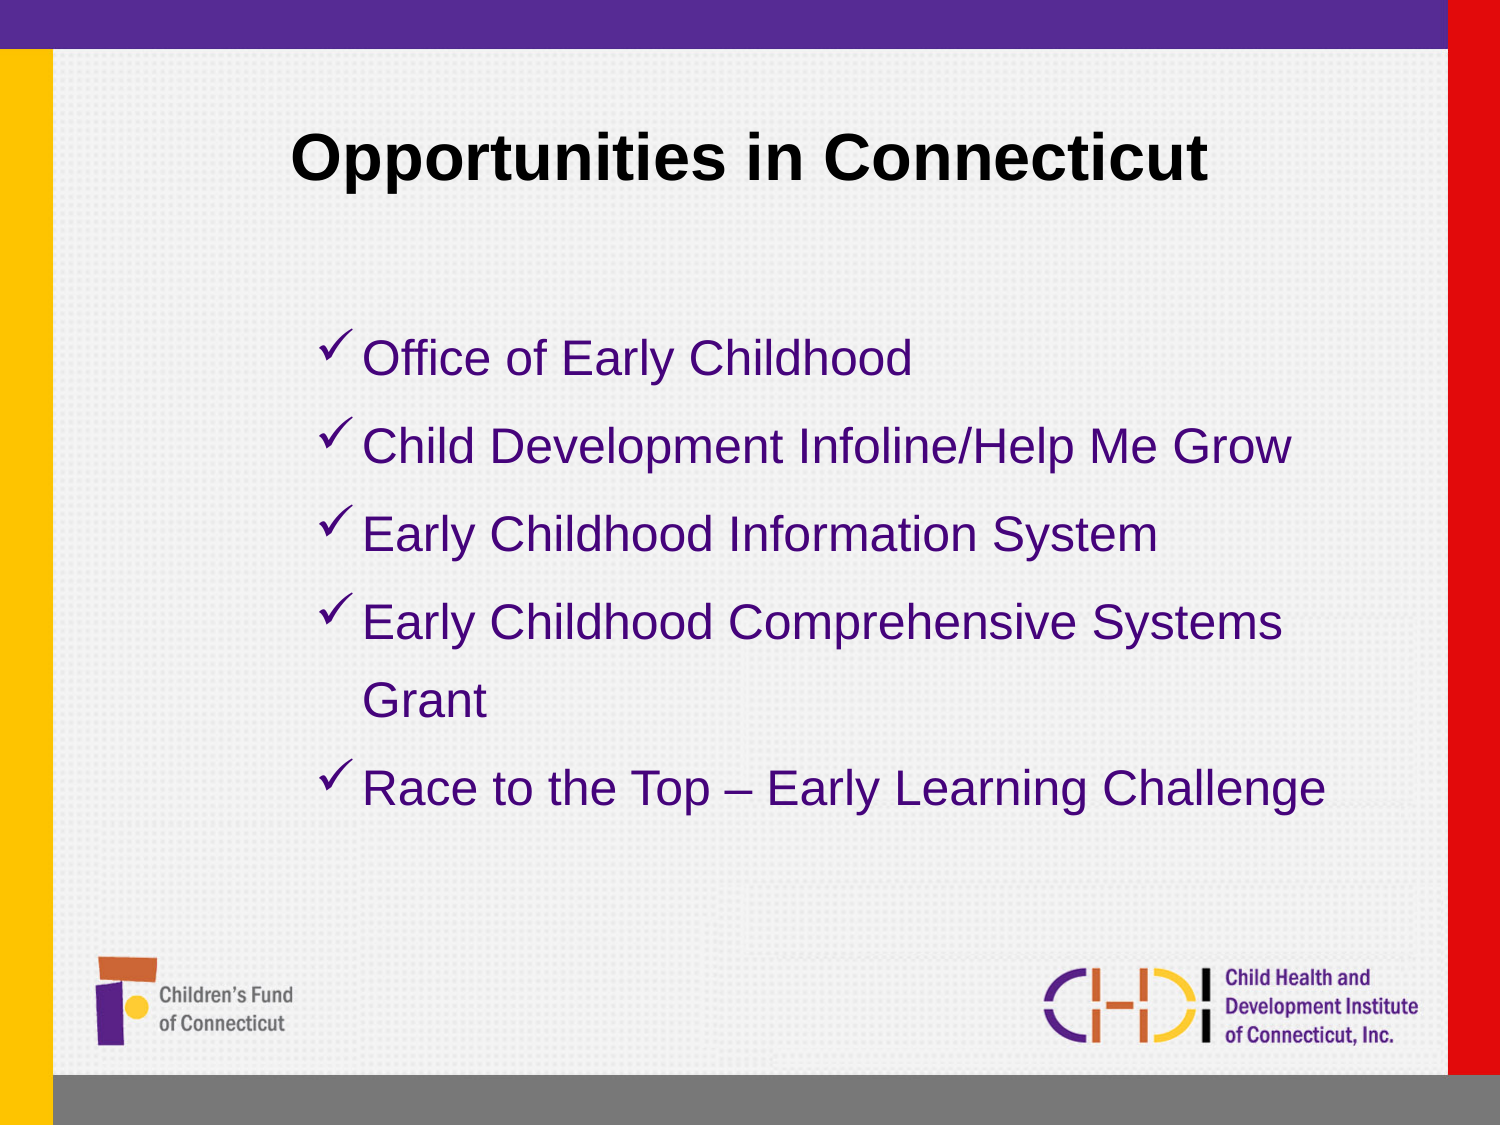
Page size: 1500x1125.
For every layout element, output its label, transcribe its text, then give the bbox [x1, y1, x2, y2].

title Opportunities in Connecticut [62, 70, 1438, 238]
list Office of Early Childhood Child Development Infoline/Help Me Grow Early Childhood Information System Early Childhood Comprehensive Systems Grant Race to the Top – Early Learning Challenge [225, 299, 1363, 775]
picture [0, 0, 1500, 1125]
